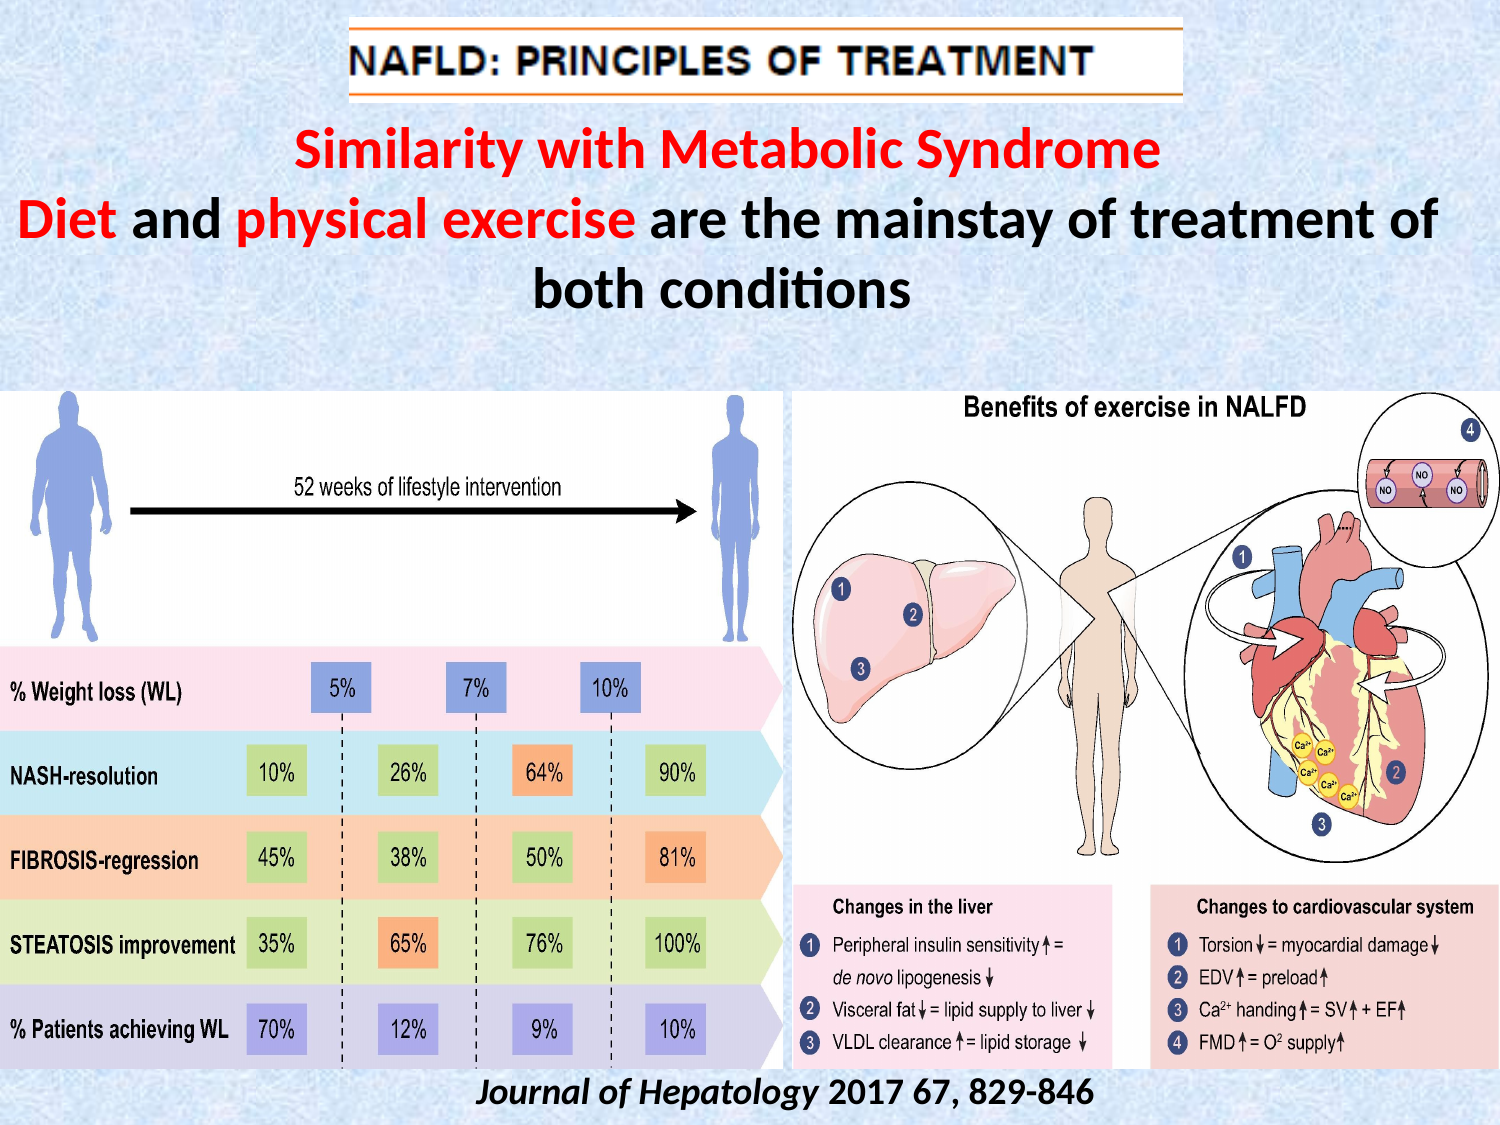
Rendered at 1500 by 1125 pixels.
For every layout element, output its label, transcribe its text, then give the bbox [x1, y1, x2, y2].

picture [0, 0, 1500, 1125]
text_box Similarity with Metabolic Syndrome Diet and physical exercise are the mainstay of treatment of both conditions [0, 102, 1458, 328]
text_box Journal of Hepatology 2017 67, 829-846 [461, 1073, 1142, 1120]
